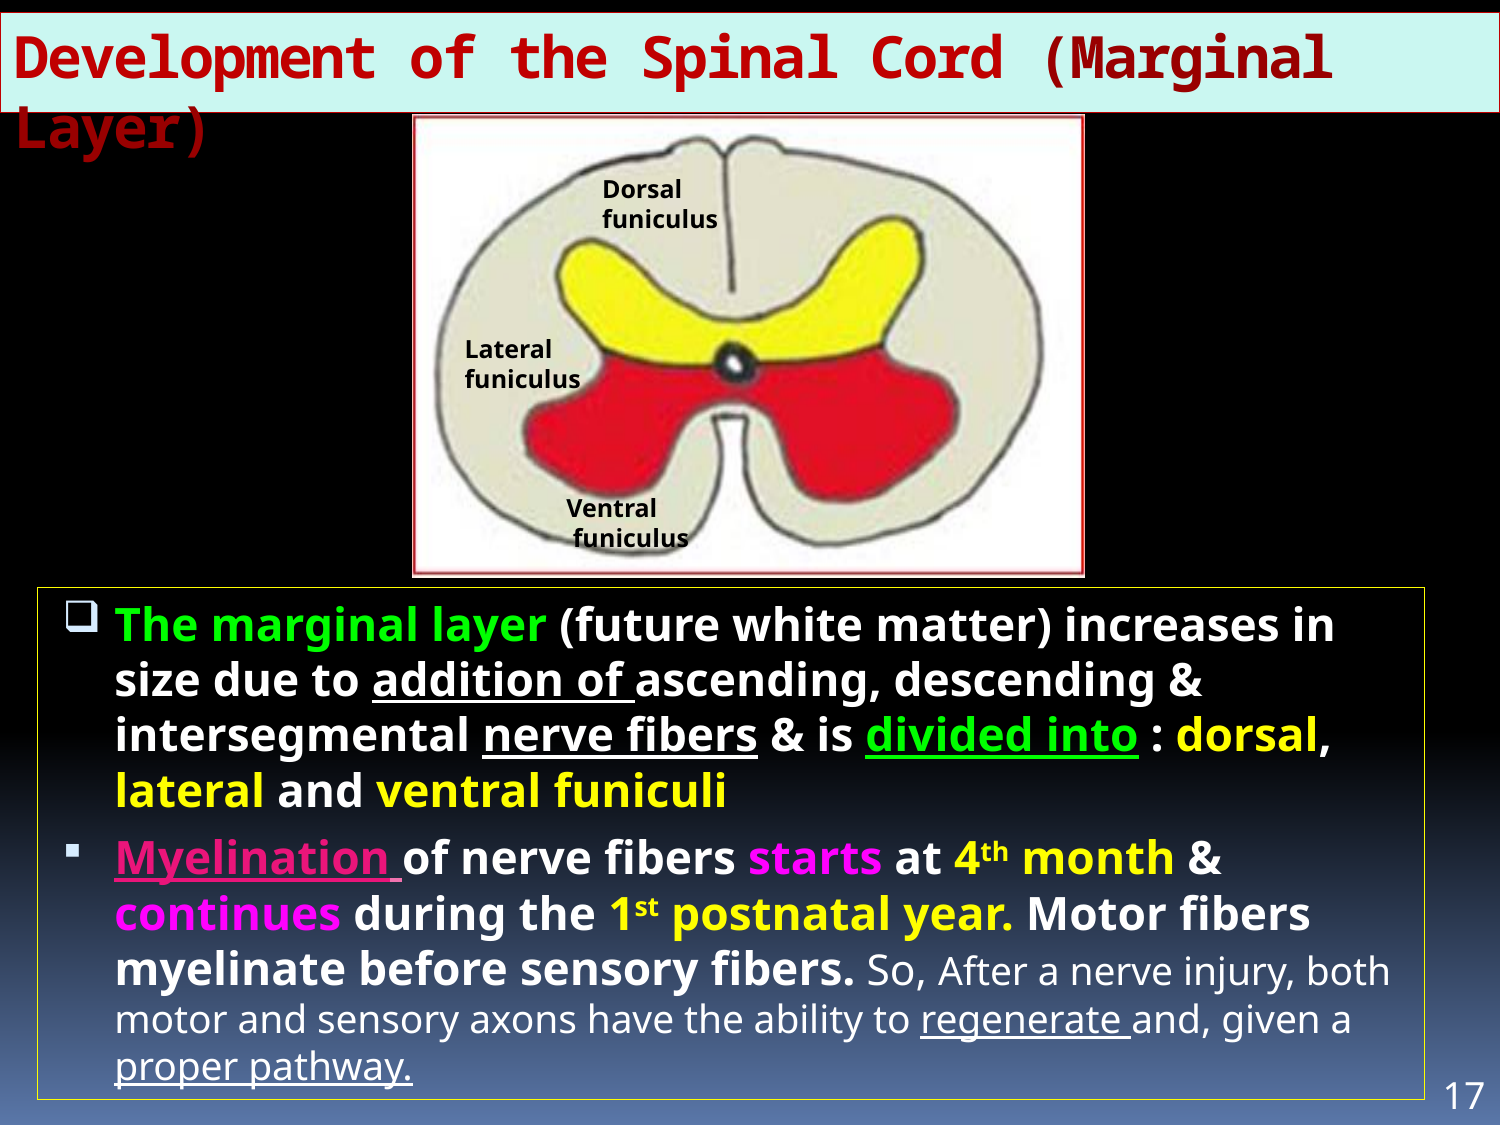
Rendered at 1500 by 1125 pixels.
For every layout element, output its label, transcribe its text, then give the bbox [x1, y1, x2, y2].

title Development of the Spinal Cord (Marginal Layer) [0, 12, 1500, 113]
text_box 17 [1428, 1064, 1500, 1125]
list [412, 114, 1085, 578]
list The marginal layer (future white matter) increases in size due to addition of ascending, descending & intersegmental nerve fibers & is divided into : dorsal, lateral and ventral funiculi Myelination of nerve fibers starts at 4th month & continues during the 1st postnatal year. Motor fibers myelinate before sensory fibers. So, After a nerve injury, both motor and sensory axons have the ability to regenerate and, given a proper pathway. [37, 587, 1425, 1100]
